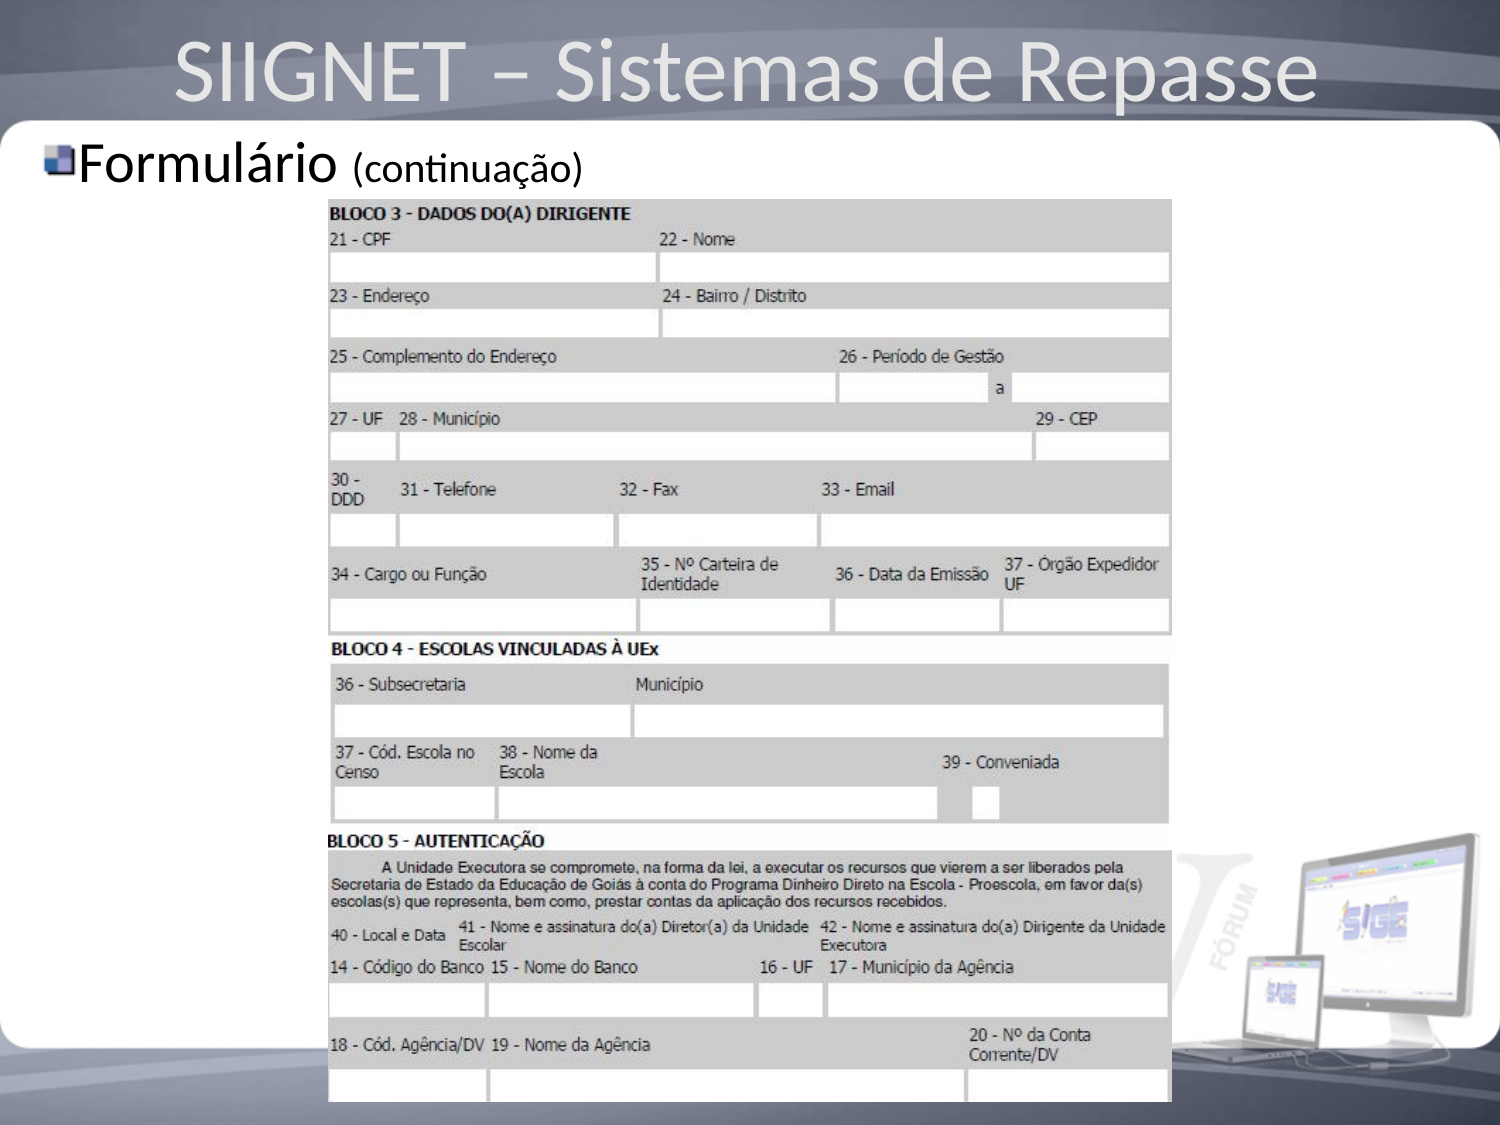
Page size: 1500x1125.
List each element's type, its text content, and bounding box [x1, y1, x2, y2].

picture [38, 139, 80, 180]
text_box SIIGNET – Sistemas de Repasse [117, 0, 1378, 117]
text_box Formulário (continuação) [23, 117, 1477, 202]
picture [0, 0, 1500, 1125]
